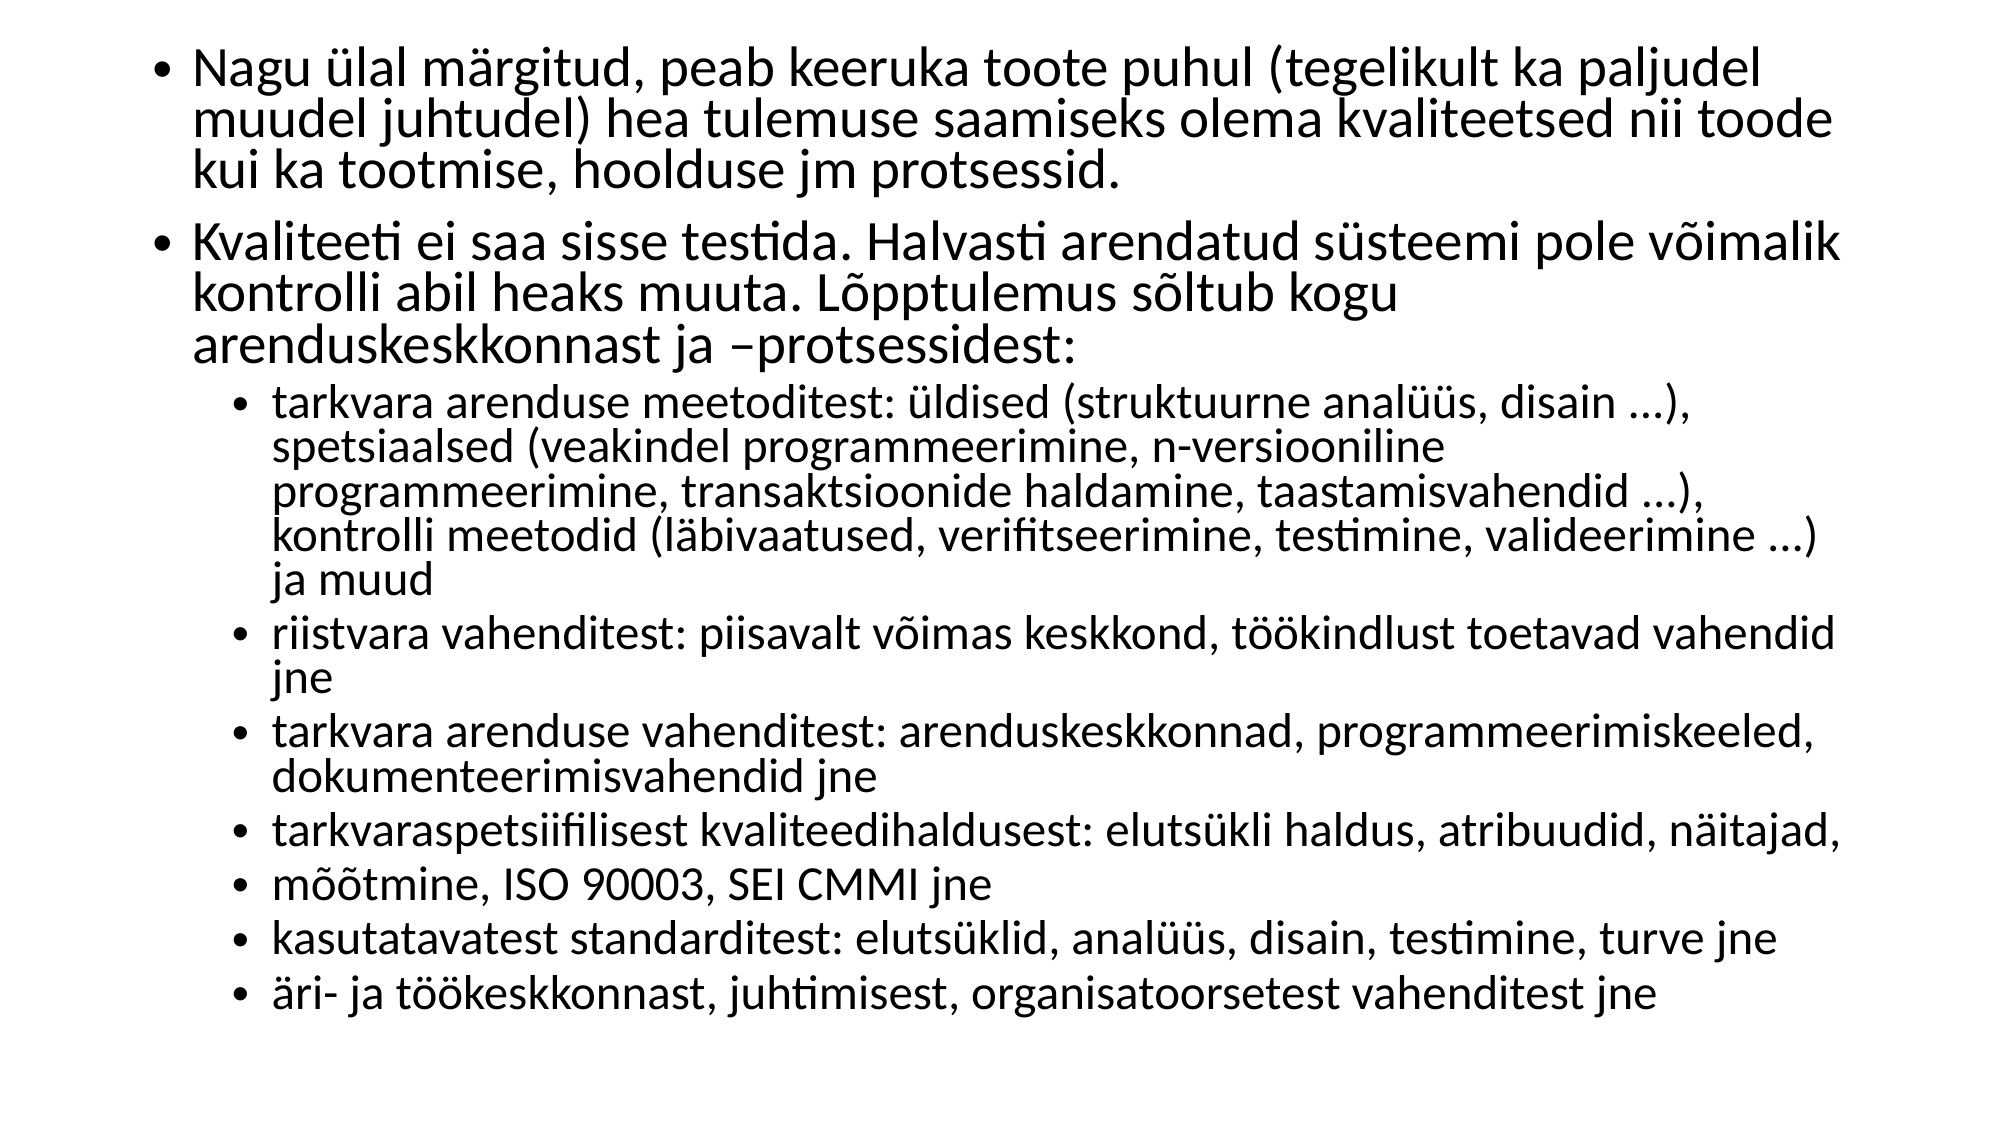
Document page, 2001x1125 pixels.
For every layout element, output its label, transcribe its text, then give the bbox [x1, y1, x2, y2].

list Nagu ülal märgitud, peab keeruka toote puhul (tegelikult ka paljudel muudel juhtudel) hea tulemuse saamiseks olema kvaliteetsed nii toode kui ka tootmise, hoolduse jm protsessid. Kvaliteeti ei saa sisse testida. Halvasti arendatud süsteemi pole võimalik kontrolli abil heaks muuta. Lõpptulemus sõltub kogu arenduskeskkonnast ja –protsessidest: tarkvara arenduse meetoditest: üldised (struktuurne analüüs, disain ...), spetsiaalsed (veakindel programmeerimine, n-versiooniline programmeerimine, transaktsioonide haldamine, taastamisvahendid ...), kontrolli meetodid (läbivaatused, verifitseerimine, testimine, valideerimine ...) ja muud riistvara vahenditest: piisavalt võimas keskkond, töökindlust toetavad vahendid jne tarkvara arenduse vahenditest: arenduskeskkonnad, programmeerimiskeeled, dokumenteerimisvahendid jne tarkvaraspetsiifilisest kvaliteedihaldusest: elutsükli haldus, atribuudid, näitajad, mõõtmine, ISO 90003, SEI CMMI jne kasutatavatest standarditest: elutsüklid, analüüs, disain, testimine, turve jne äri- ja töökeskkonnast, juhtimisest, organisatoorsetest vahenditest jne [137, 38, 1863, 1065]
